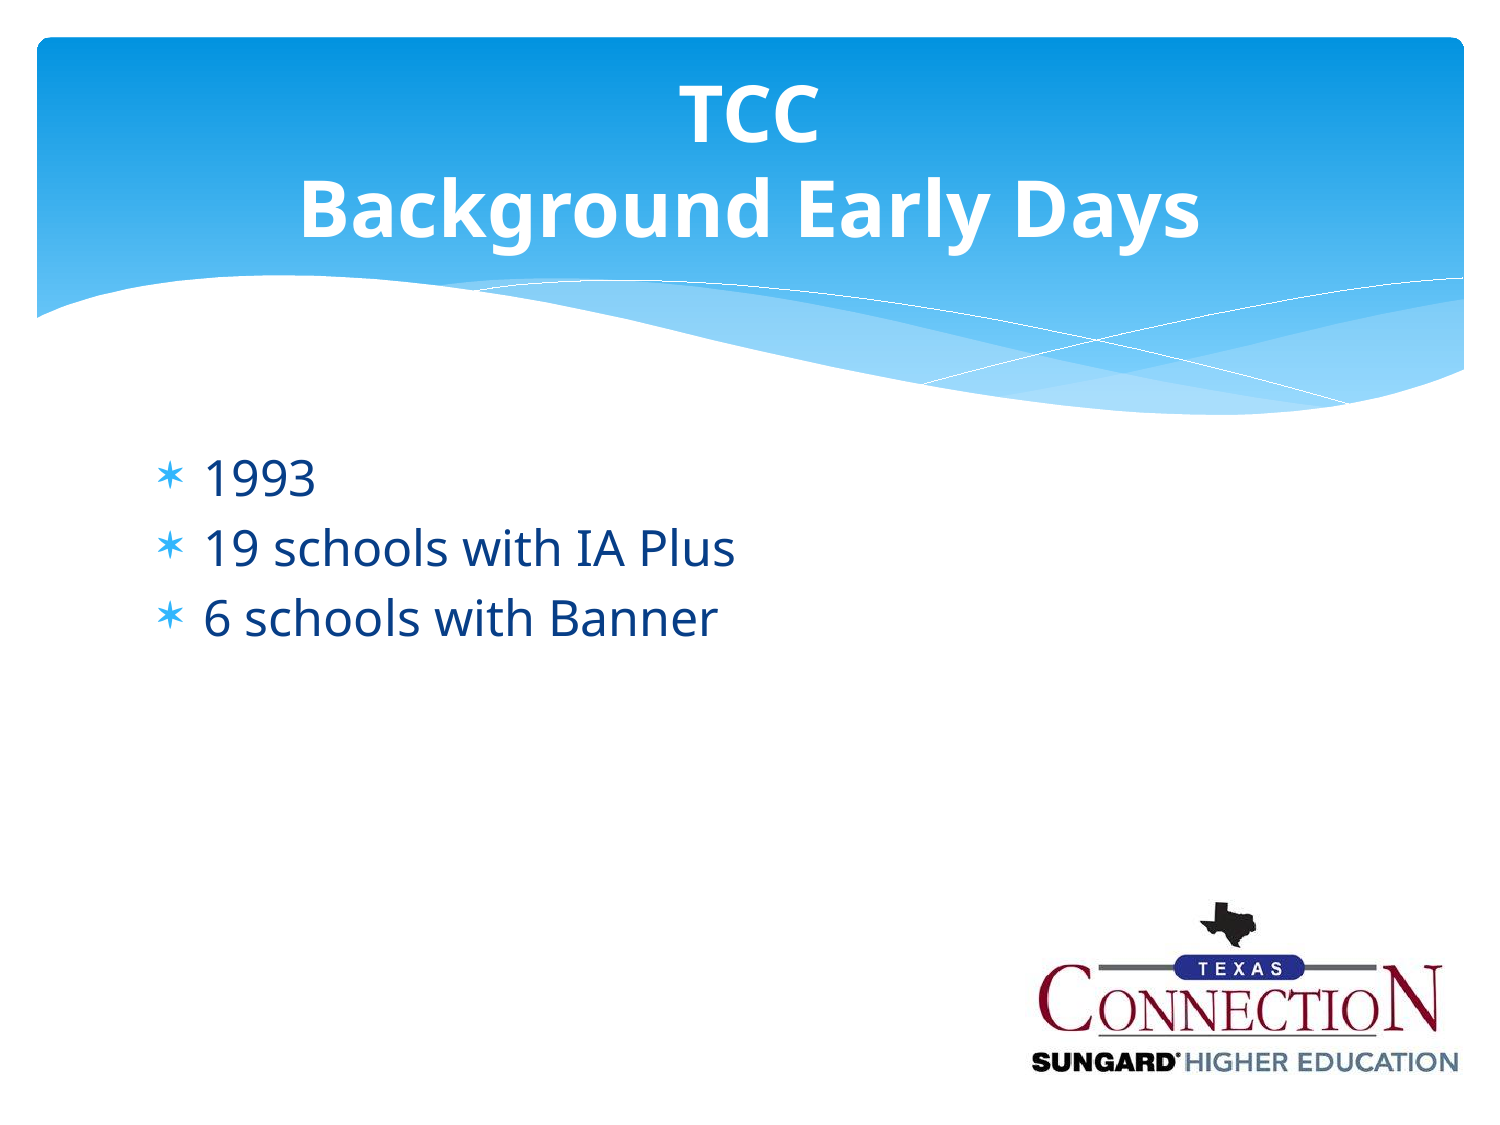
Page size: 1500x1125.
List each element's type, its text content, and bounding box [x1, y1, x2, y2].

list 1993 19 schools with IA Plus 6 schools with Banner [143, 438, 1363, 800]
picture [1024, 899, 1463, 1076]
title TCC Background Early Days [75, 55, 1425, 261]
